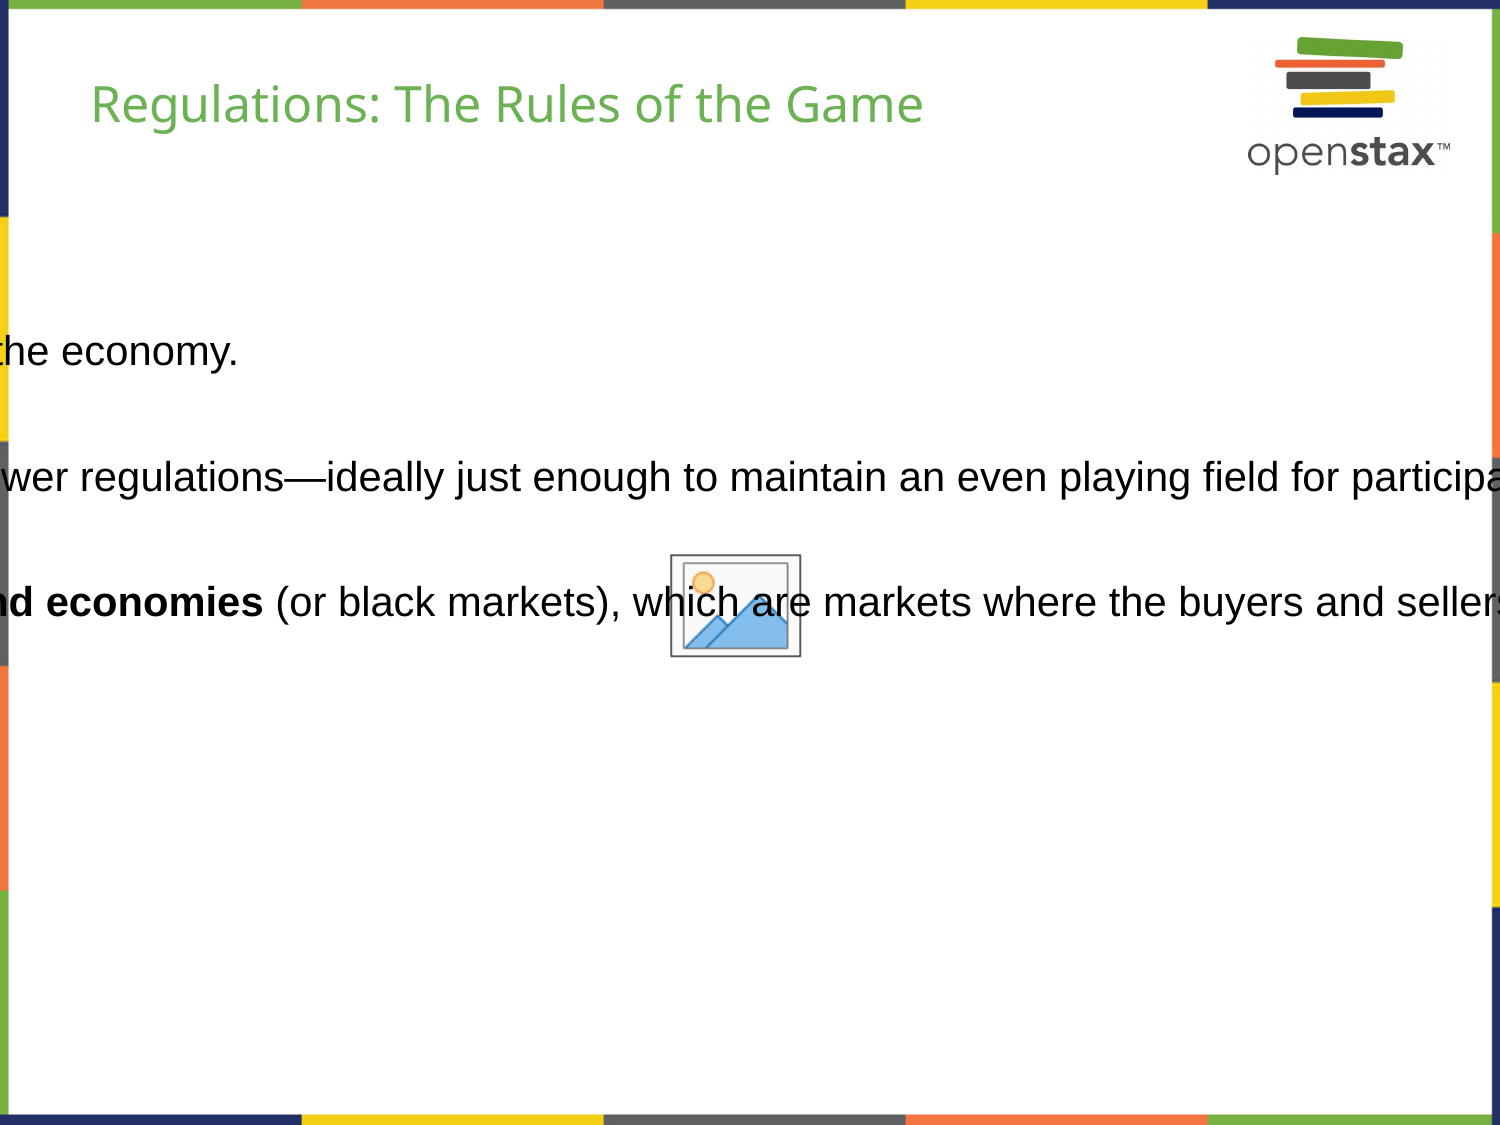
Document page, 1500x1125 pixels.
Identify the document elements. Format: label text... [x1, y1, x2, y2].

picture [1491, 480, 1500, 489]
title Regulations: The Rules of the Game [75, 39, 1244, 148]
picture [0, 0, 1500, 1125]
